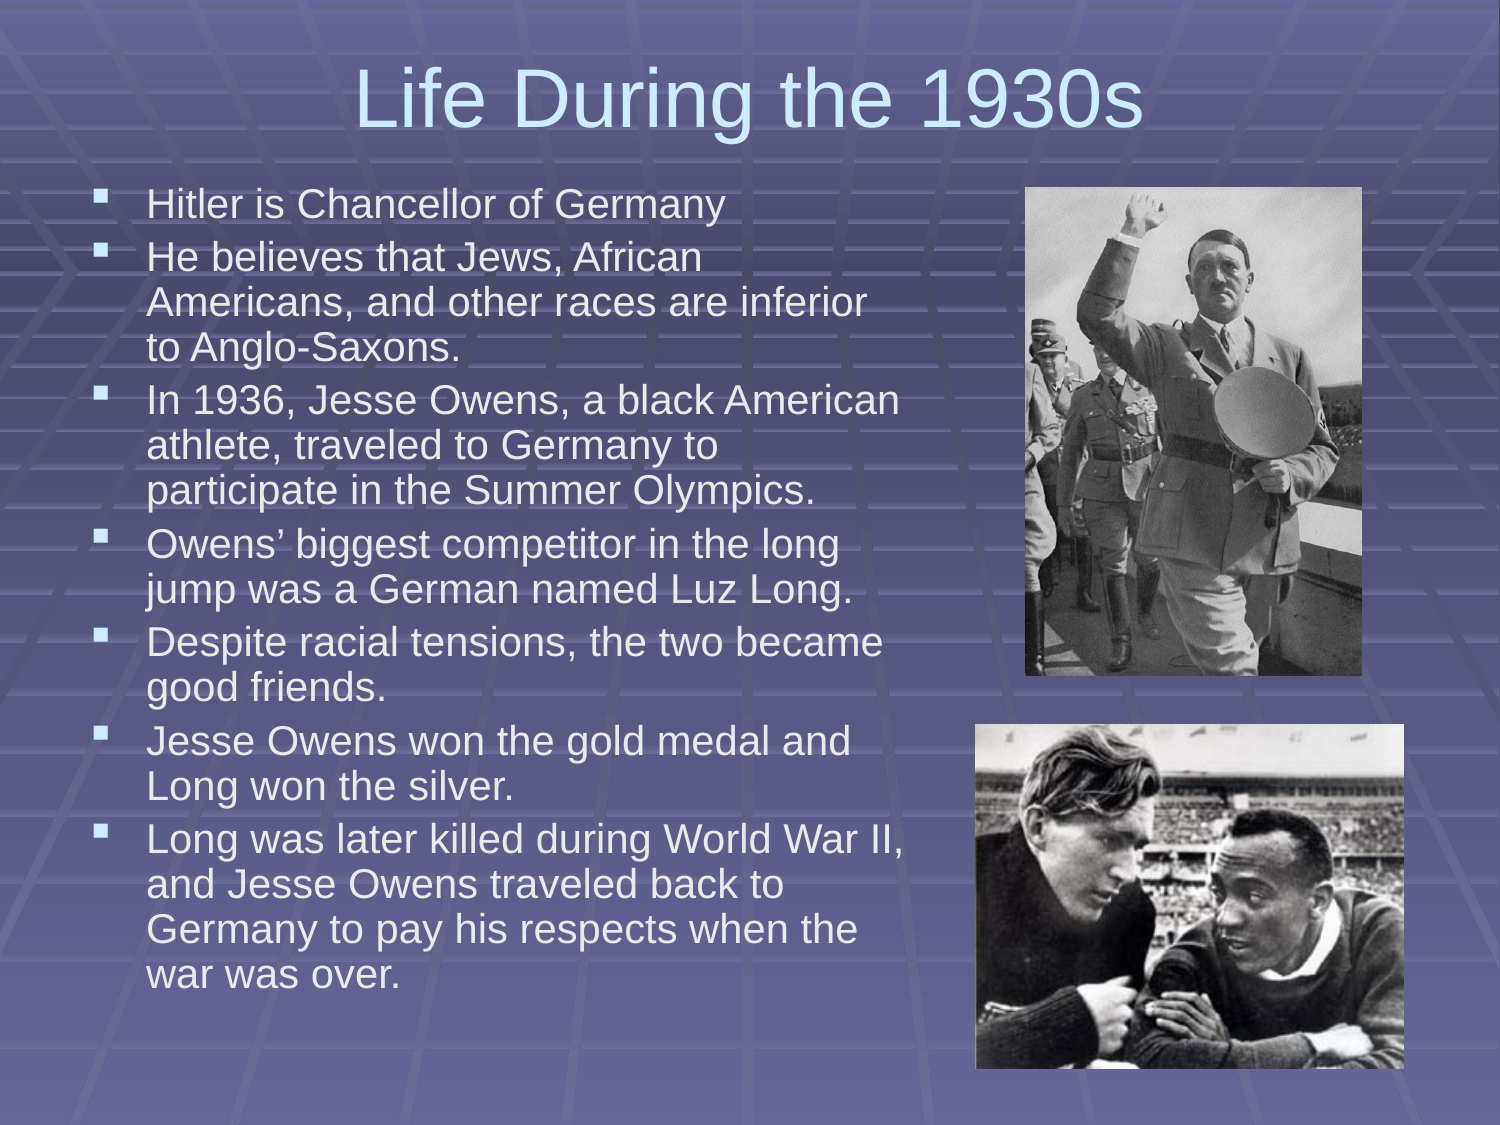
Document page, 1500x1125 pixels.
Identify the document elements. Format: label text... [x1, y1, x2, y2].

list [1024, 187, 1362, 676]
list Hitler is Chancellor of Germany He believes that Jews, African Americans, and other races are inferior to Anglo-Saxons. In 1936, Jesse Owens, a black American athlete, traveled to Germany to participate in the Summer Olympics. Owens’ biggest competitor in the long jump was a German named Luz Long. Despite racial tensions, the two became good friends. Jesse Owens won the gold medal and Long won the silver. Long was later killed during World War II, and Jesse Owens traveled back to Germany to pay his respects when the war was over. [74, 174, 925, 1000]
picture [974, 724, 1404, 1069]
title Life During the 1930s [74, 37, 1425, 150]
